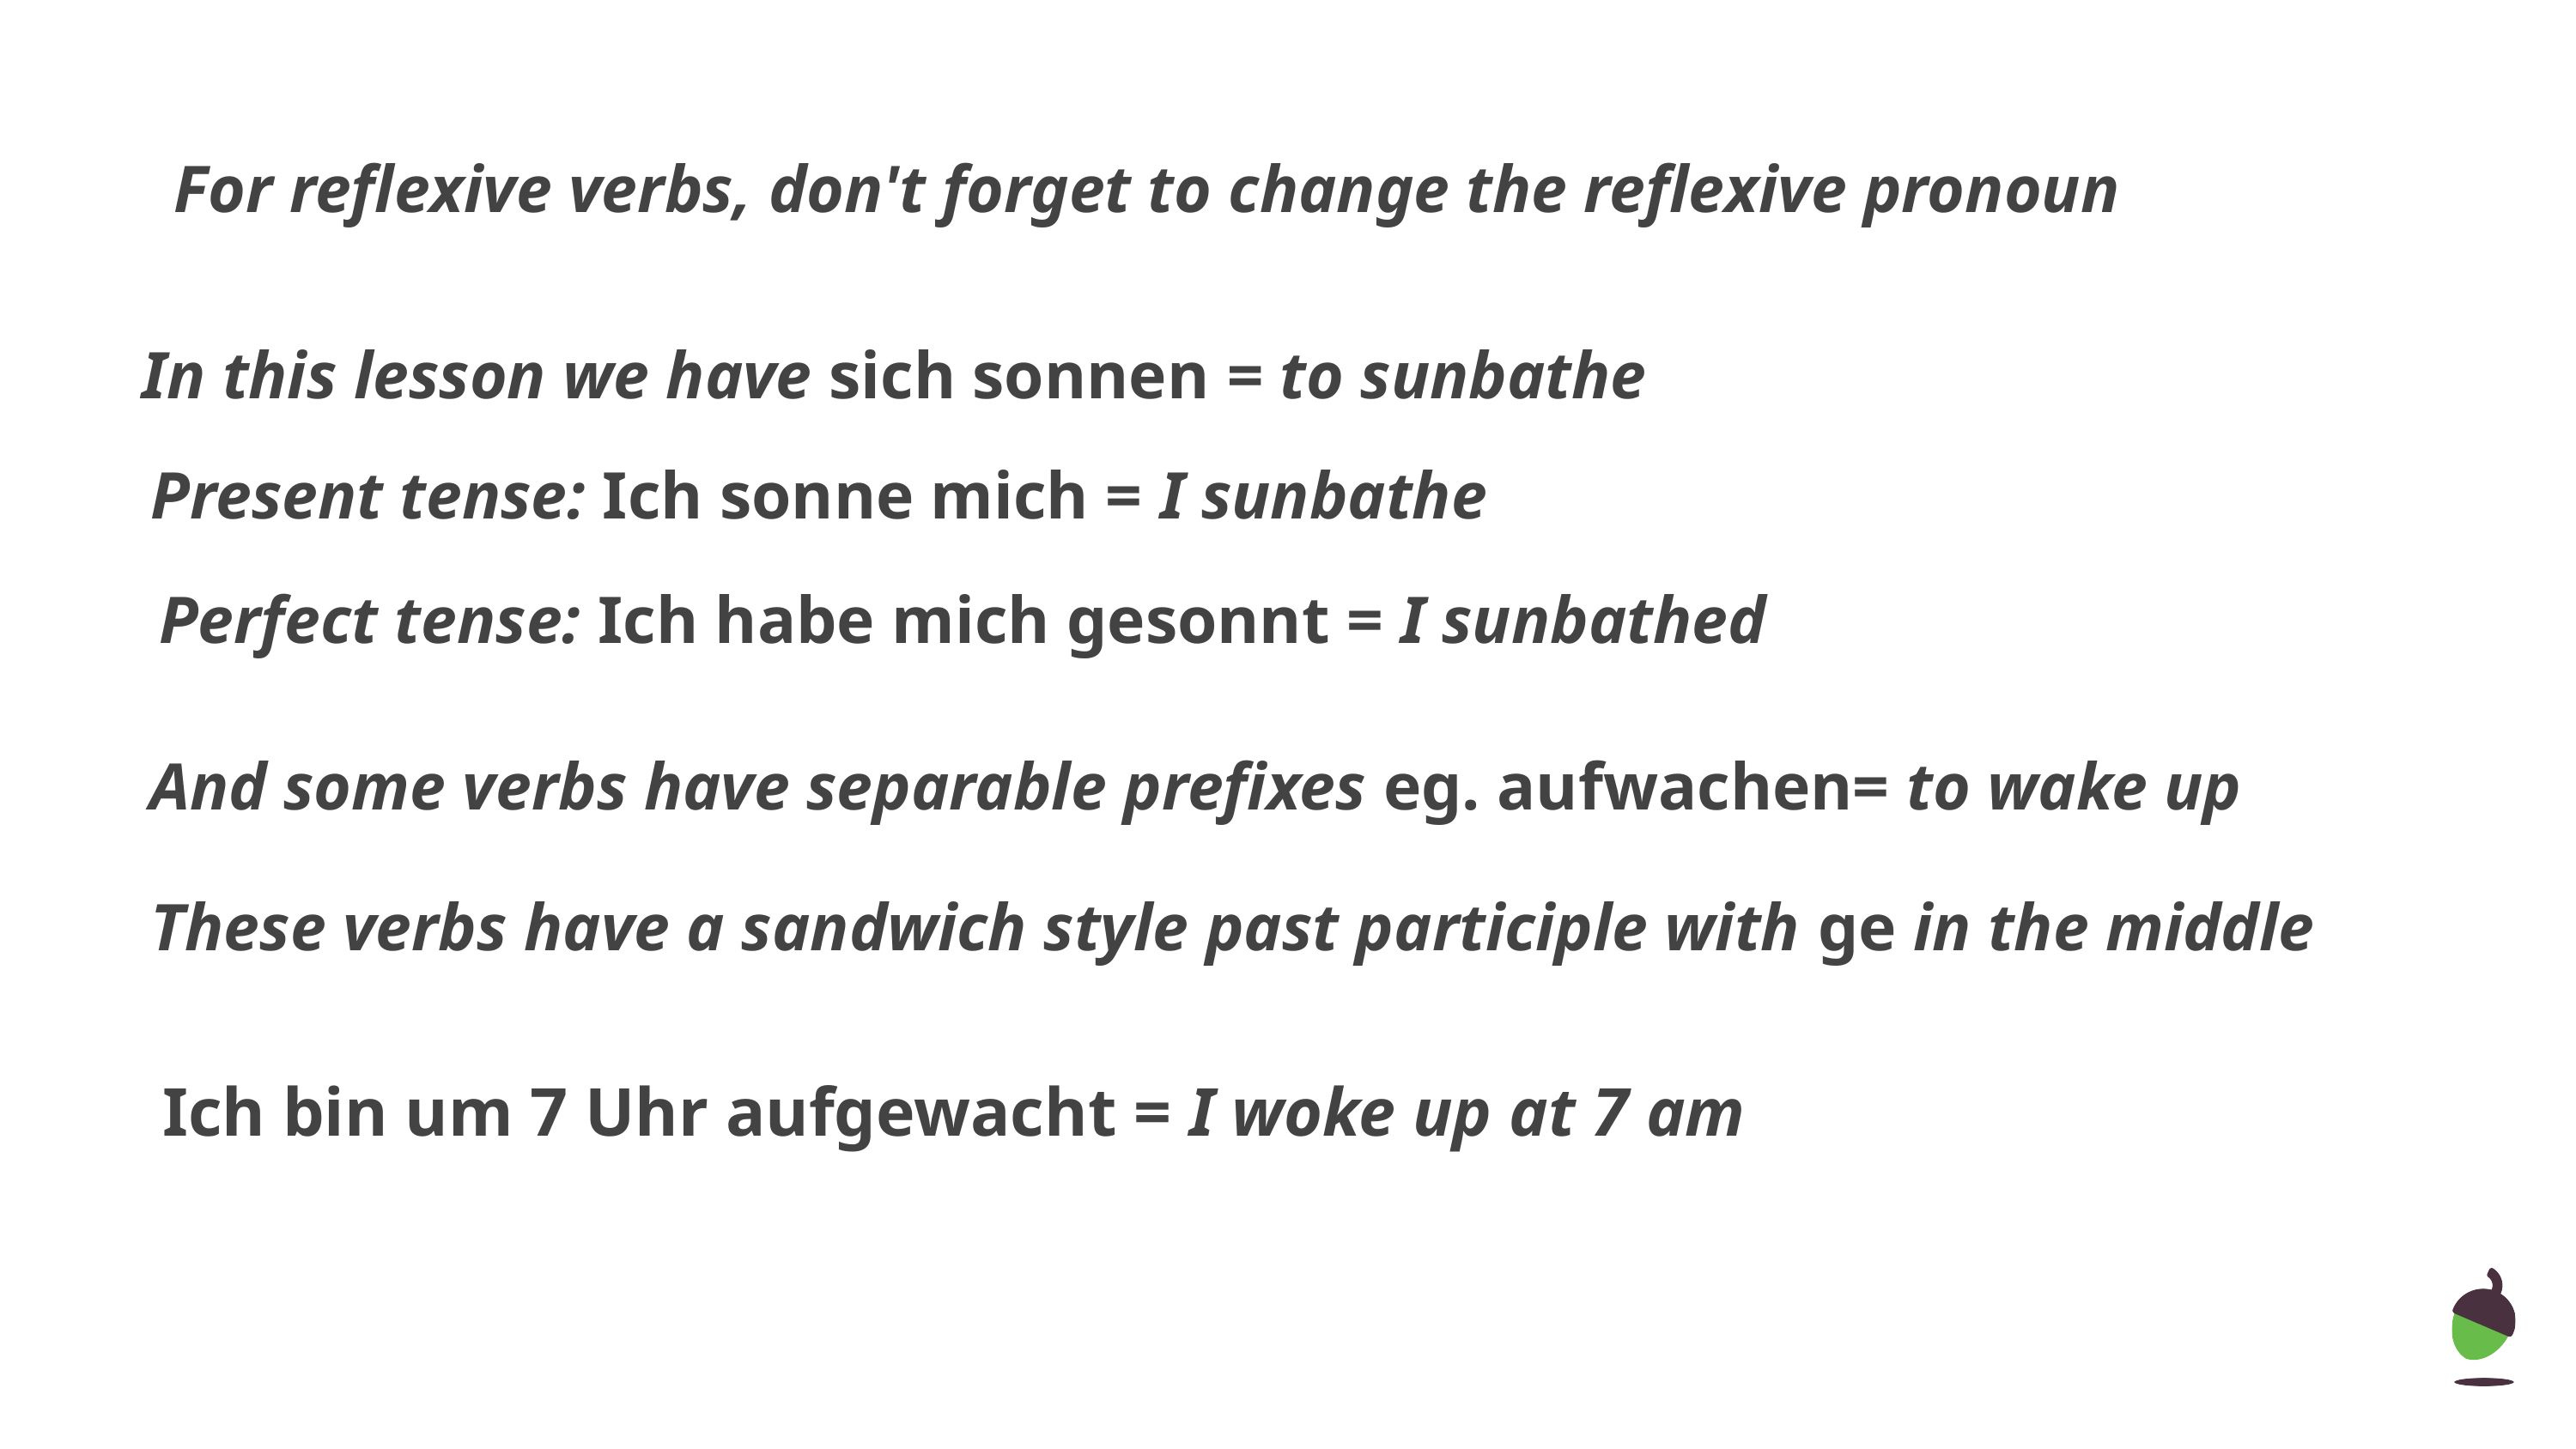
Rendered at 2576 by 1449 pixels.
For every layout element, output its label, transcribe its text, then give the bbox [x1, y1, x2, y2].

text_box These verbs have a sandwich style past participle with ge in the middle [137, 873, 2391, 998]
text_box And some verbs have separable prefixes eg. aufwachen= to wake up [137, 732, 2523, 858]
text_box Ich bin um 7 Uhr aufgewacht = I woke up at 7 am [149, 1057, 2379, 1182]
text_box Perfect tense: Ich habe mich gesonnt = I sunbathed [146, 566, 2416, 712]
text_box For reflexive verbs, don't forget to change the reflexive pronoun [161, 123, 2432, 310]
picture [2451, 1268, 2516, 1386]
text_box In this lesson we have sich sonnen = to sunbathe [129, 309, 2400, 496]
text_box Present tense: Ich sonne mich = I sunbathe [137, 441, 2391, 567]
